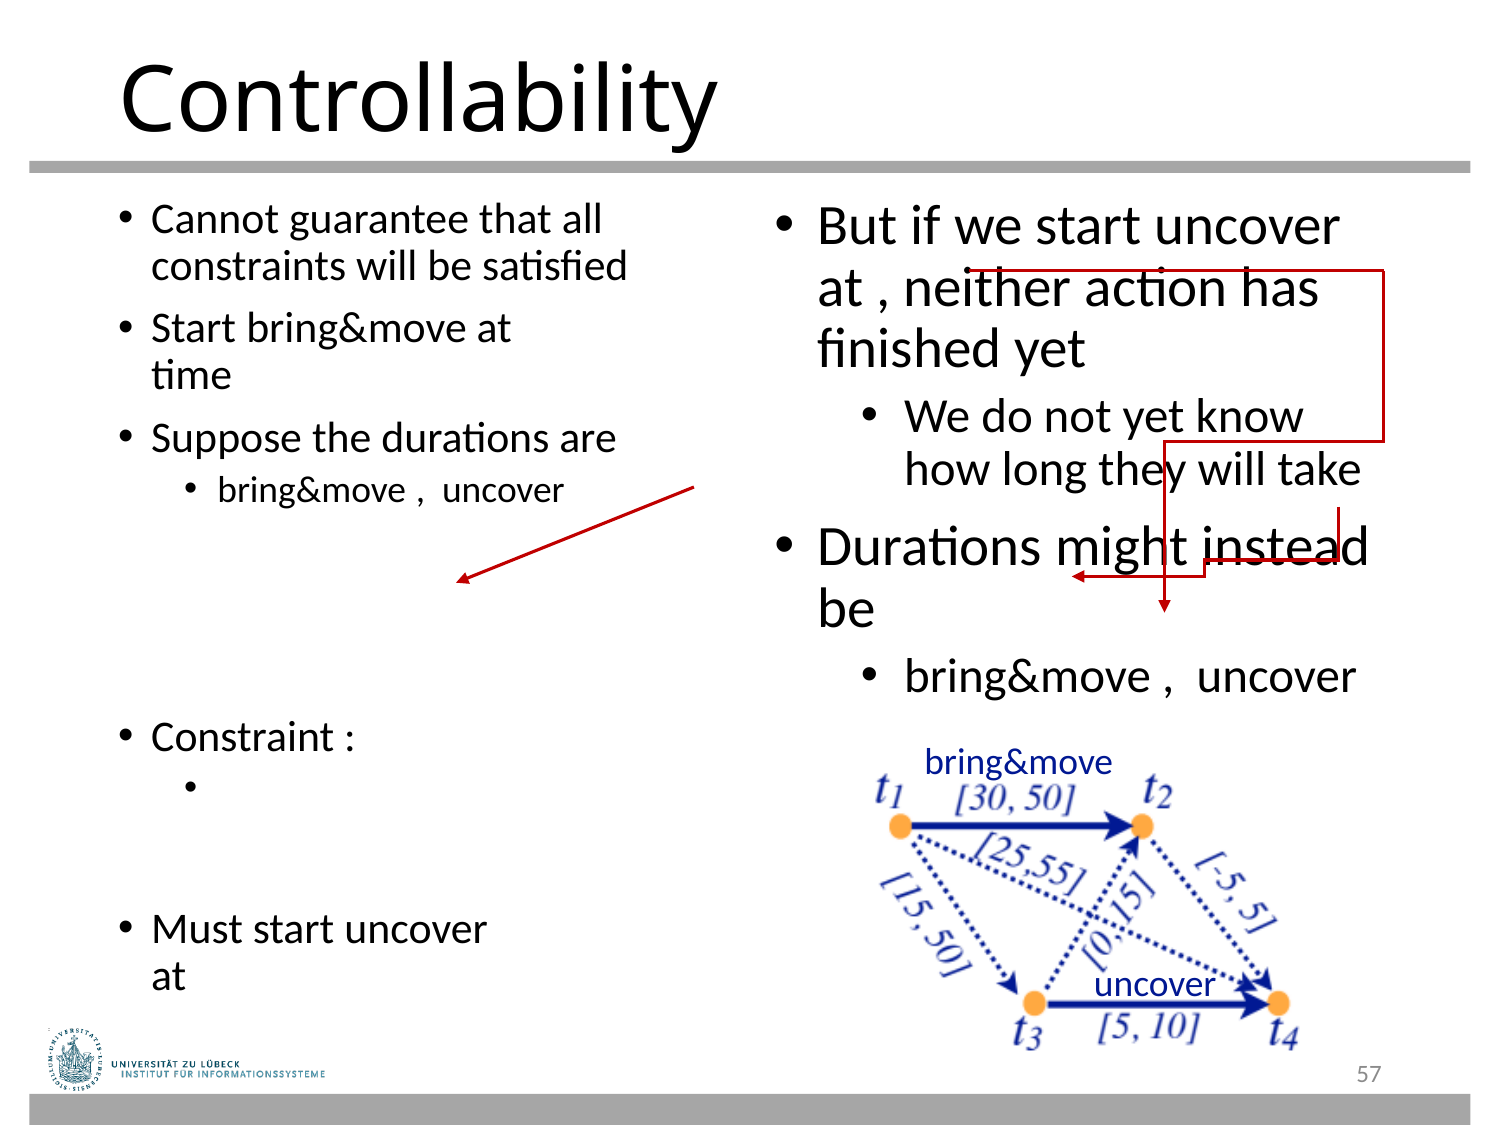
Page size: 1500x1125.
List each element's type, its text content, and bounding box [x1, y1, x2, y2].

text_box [843, 730, 1314, 1060]
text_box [1071, 559, 1338, 577]
title Controllability [103, 42, 1397, 161]
slide_number 57 [1059, 1042, 1397, 1103]
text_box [455, 486, 694, 583]
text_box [1102, 332, 1445, 552]
